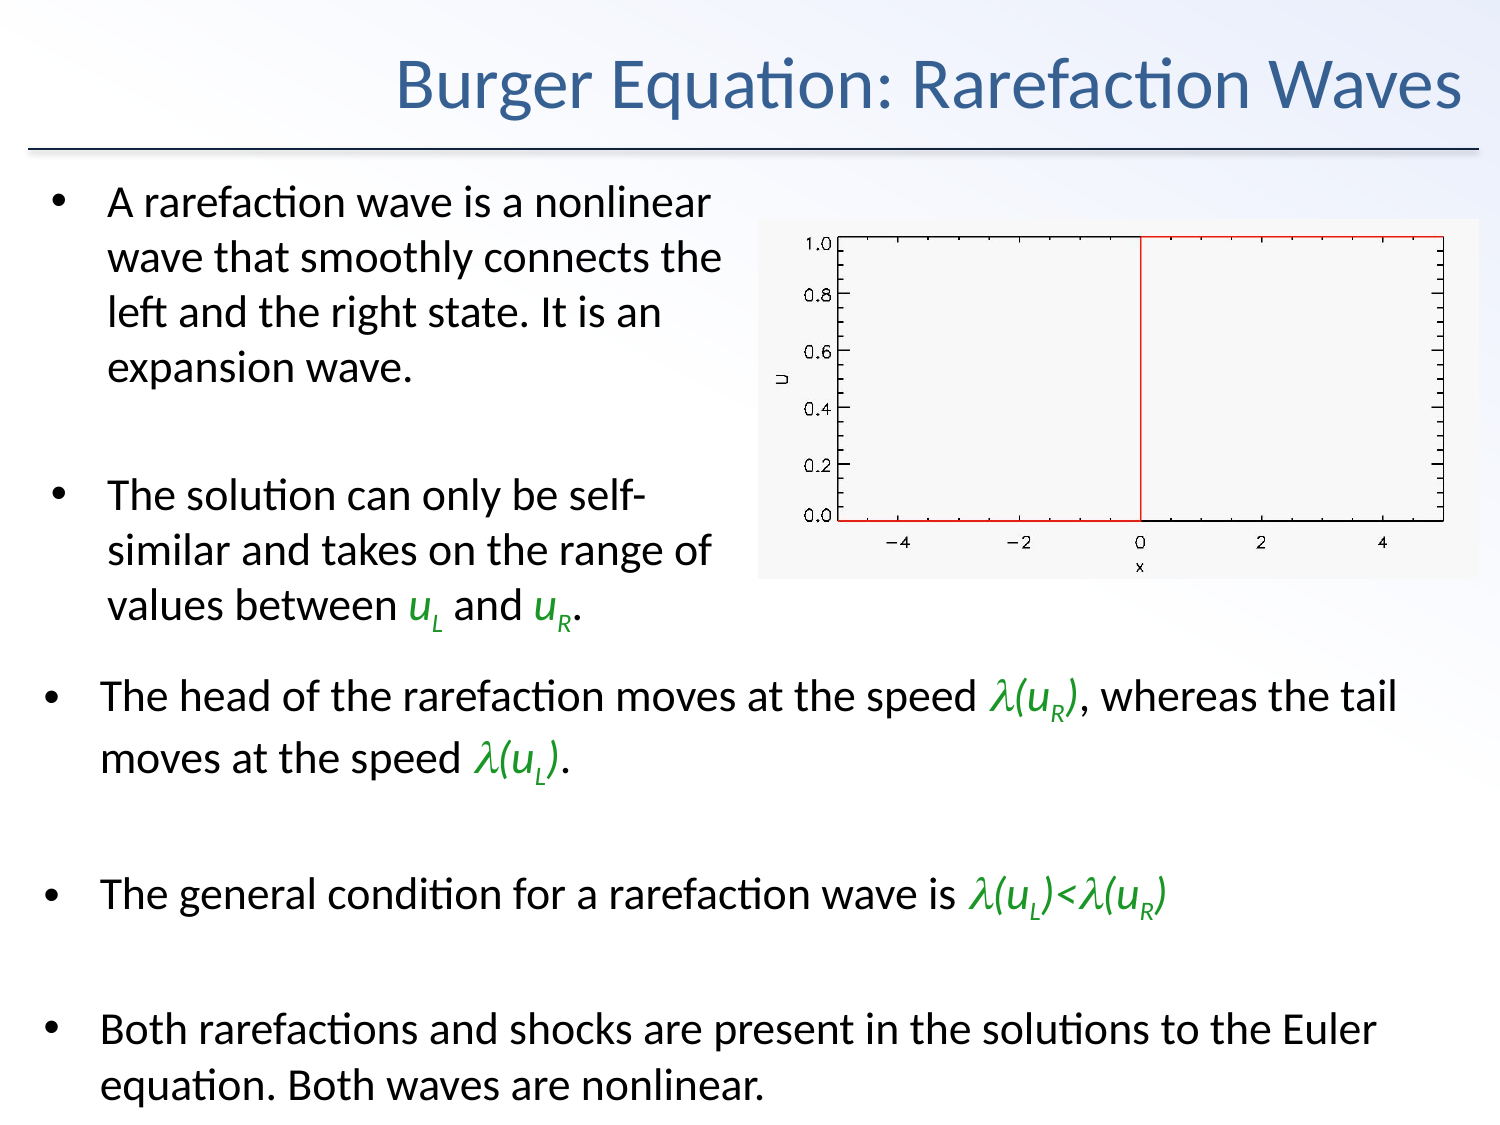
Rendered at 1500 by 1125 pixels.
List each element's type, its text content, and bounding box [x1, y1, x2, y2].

list The head of the rarefaction moves at the speed (uR), whereas the tail moves at the speed (uL). The general condition for a rarefaction wave is (uL)<(uR) Both rarefactions and shocks are present in the solutions to the Euler equation. Both waves are nonlinear. [28, 658, 1480, 1125]
title Burger Equation: Rarefaction Waves [28, 27, 1480, 132]
text_box A rarefaction wave is a nonlinear wave that smoothly connects the left and the right state. It is an expansion wave. The solution can only be self-similar and takes on the range of values between uL and uR. [35, 164, 758, 691]
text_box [757, 218, 1480, 580]
